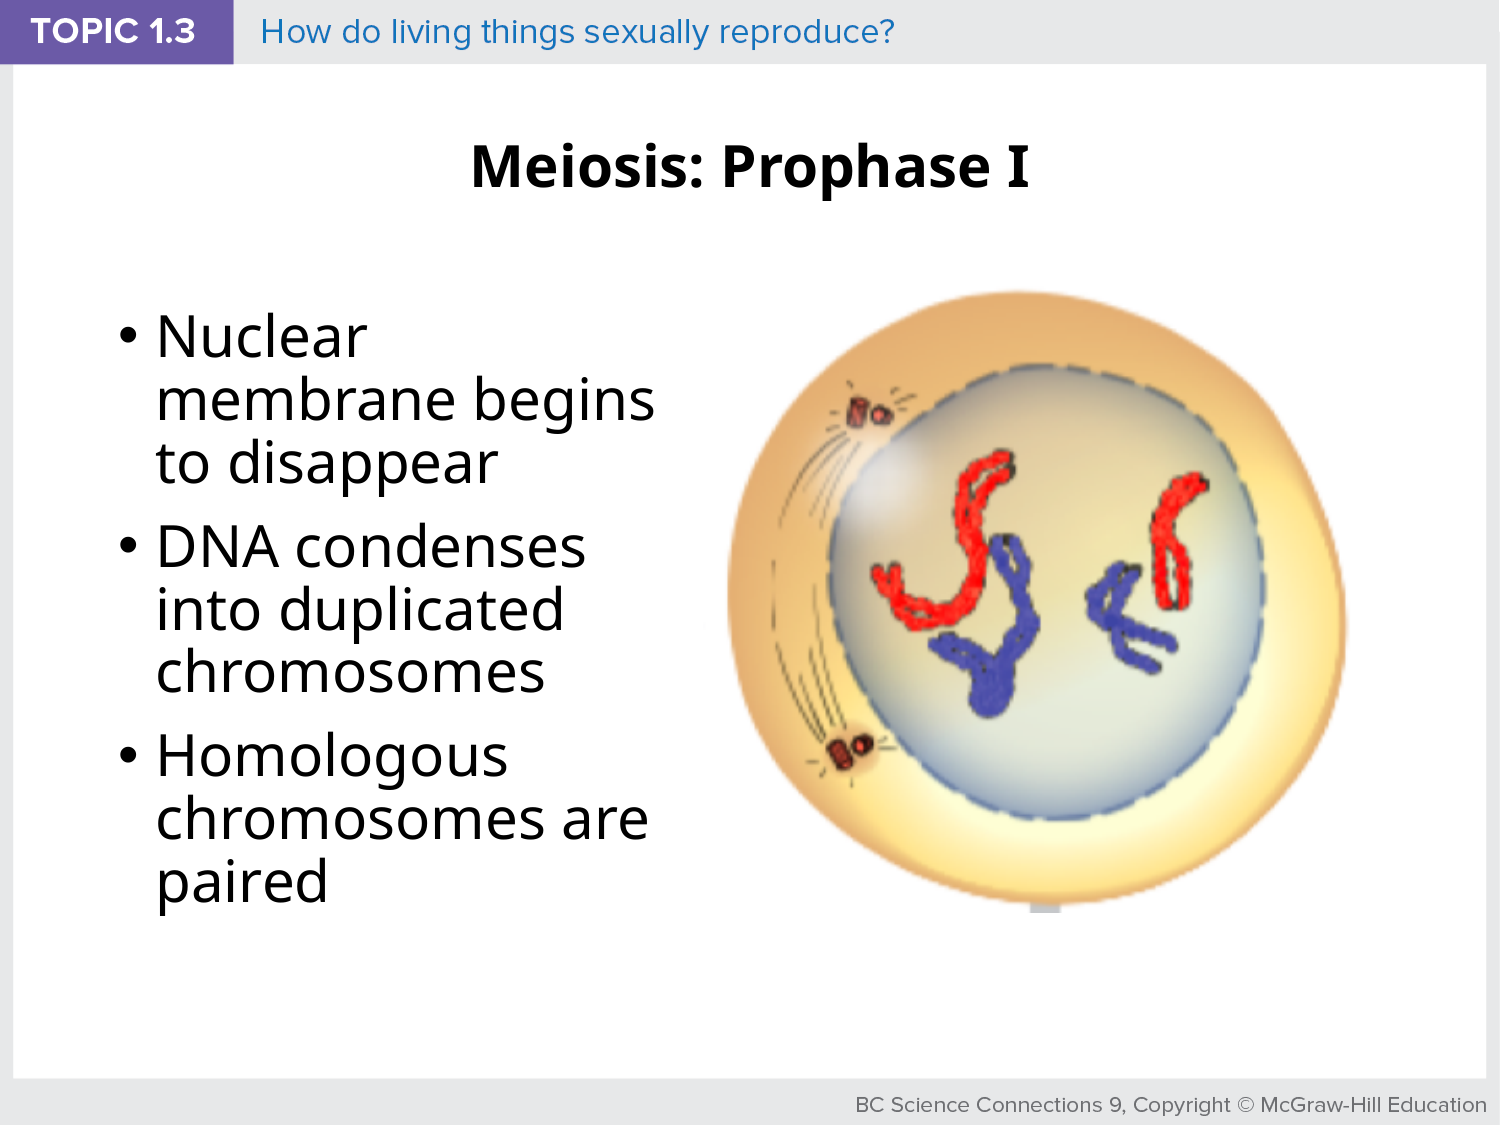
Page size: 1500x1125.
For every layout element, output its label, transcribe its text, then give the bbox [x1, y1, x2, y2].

picture [0, 0, 1500, 1125]
title Meiosis: Prophase I [103, 59, 1397, 278]
list Nuclear membrane begins to disappear DNA condenses into duplicated chromosomes Homologous chromosomes are paired [103, 299, 686, 1014]
